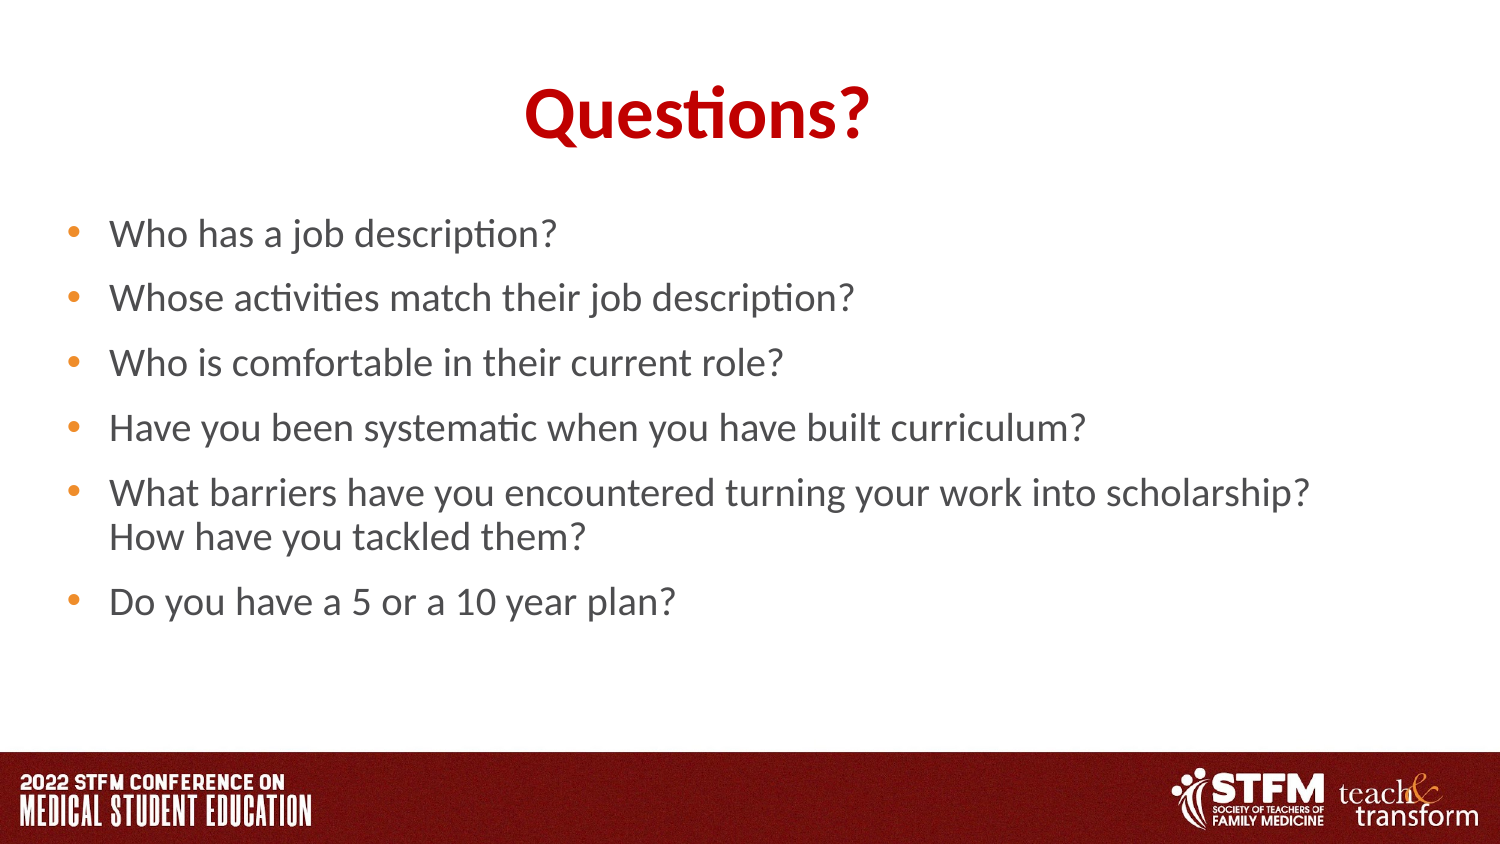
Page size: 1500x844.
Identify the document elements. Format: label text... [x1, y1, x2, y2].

title Questions? [51, 0, 1346, 163]
picture [0, 0, 1500, 844]
list Who has a job description? Whose activities match their job description? Who is comfortable in their current role? Have you been systematic when you have built curriculum? What barriers have you encountered turning your work into scholarship? How have you tackled them? Do you have a 5 or a 10 year plan? [51, 204, 1346, 740]
